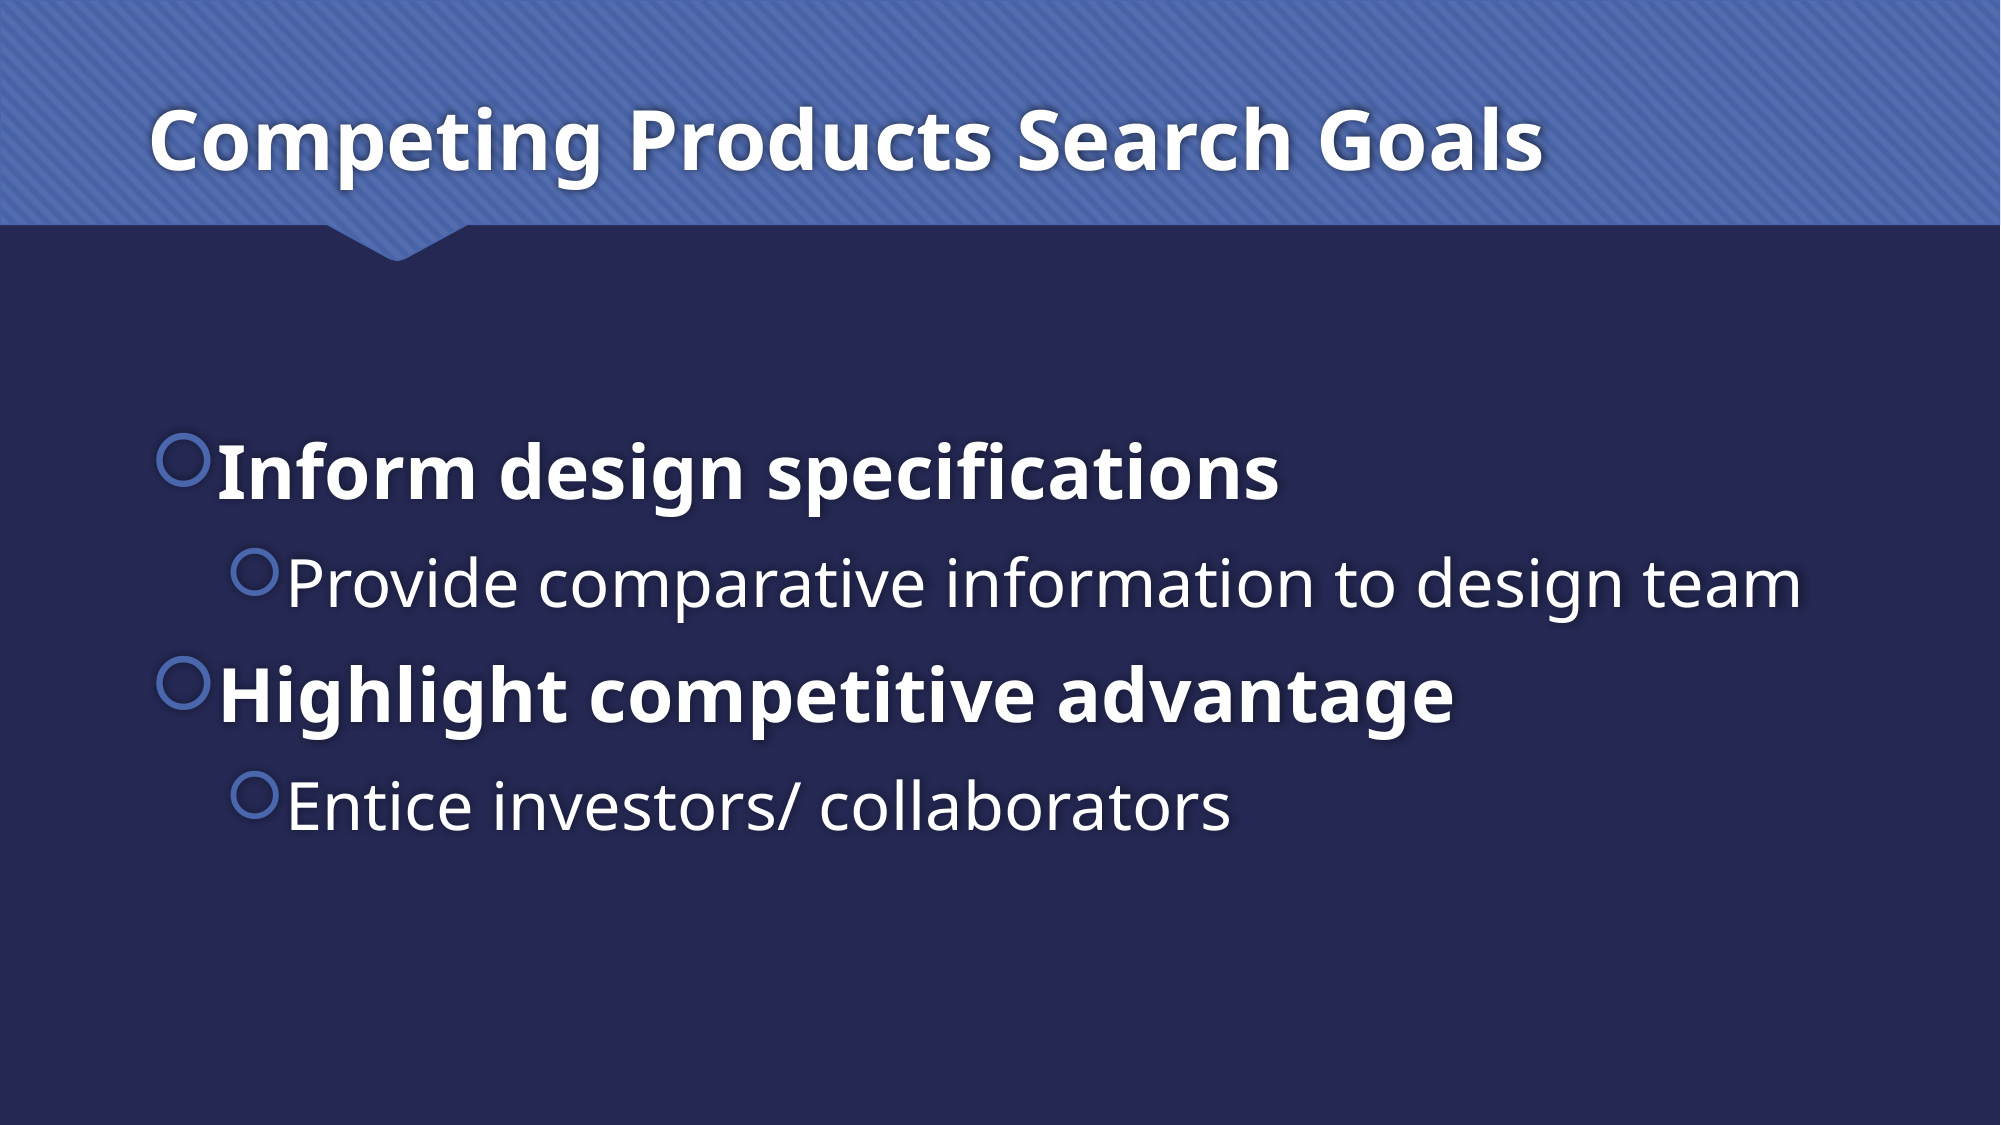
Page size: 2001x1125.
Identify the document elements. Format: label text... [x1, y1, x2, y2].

list Inform design specifications Provide comparative information to design team Highlight competitive advantage Entice investors/ collaborators [135, 417, 1868, 1014]
title Competing Products Search Goals [132, 35, 1868, 195]
